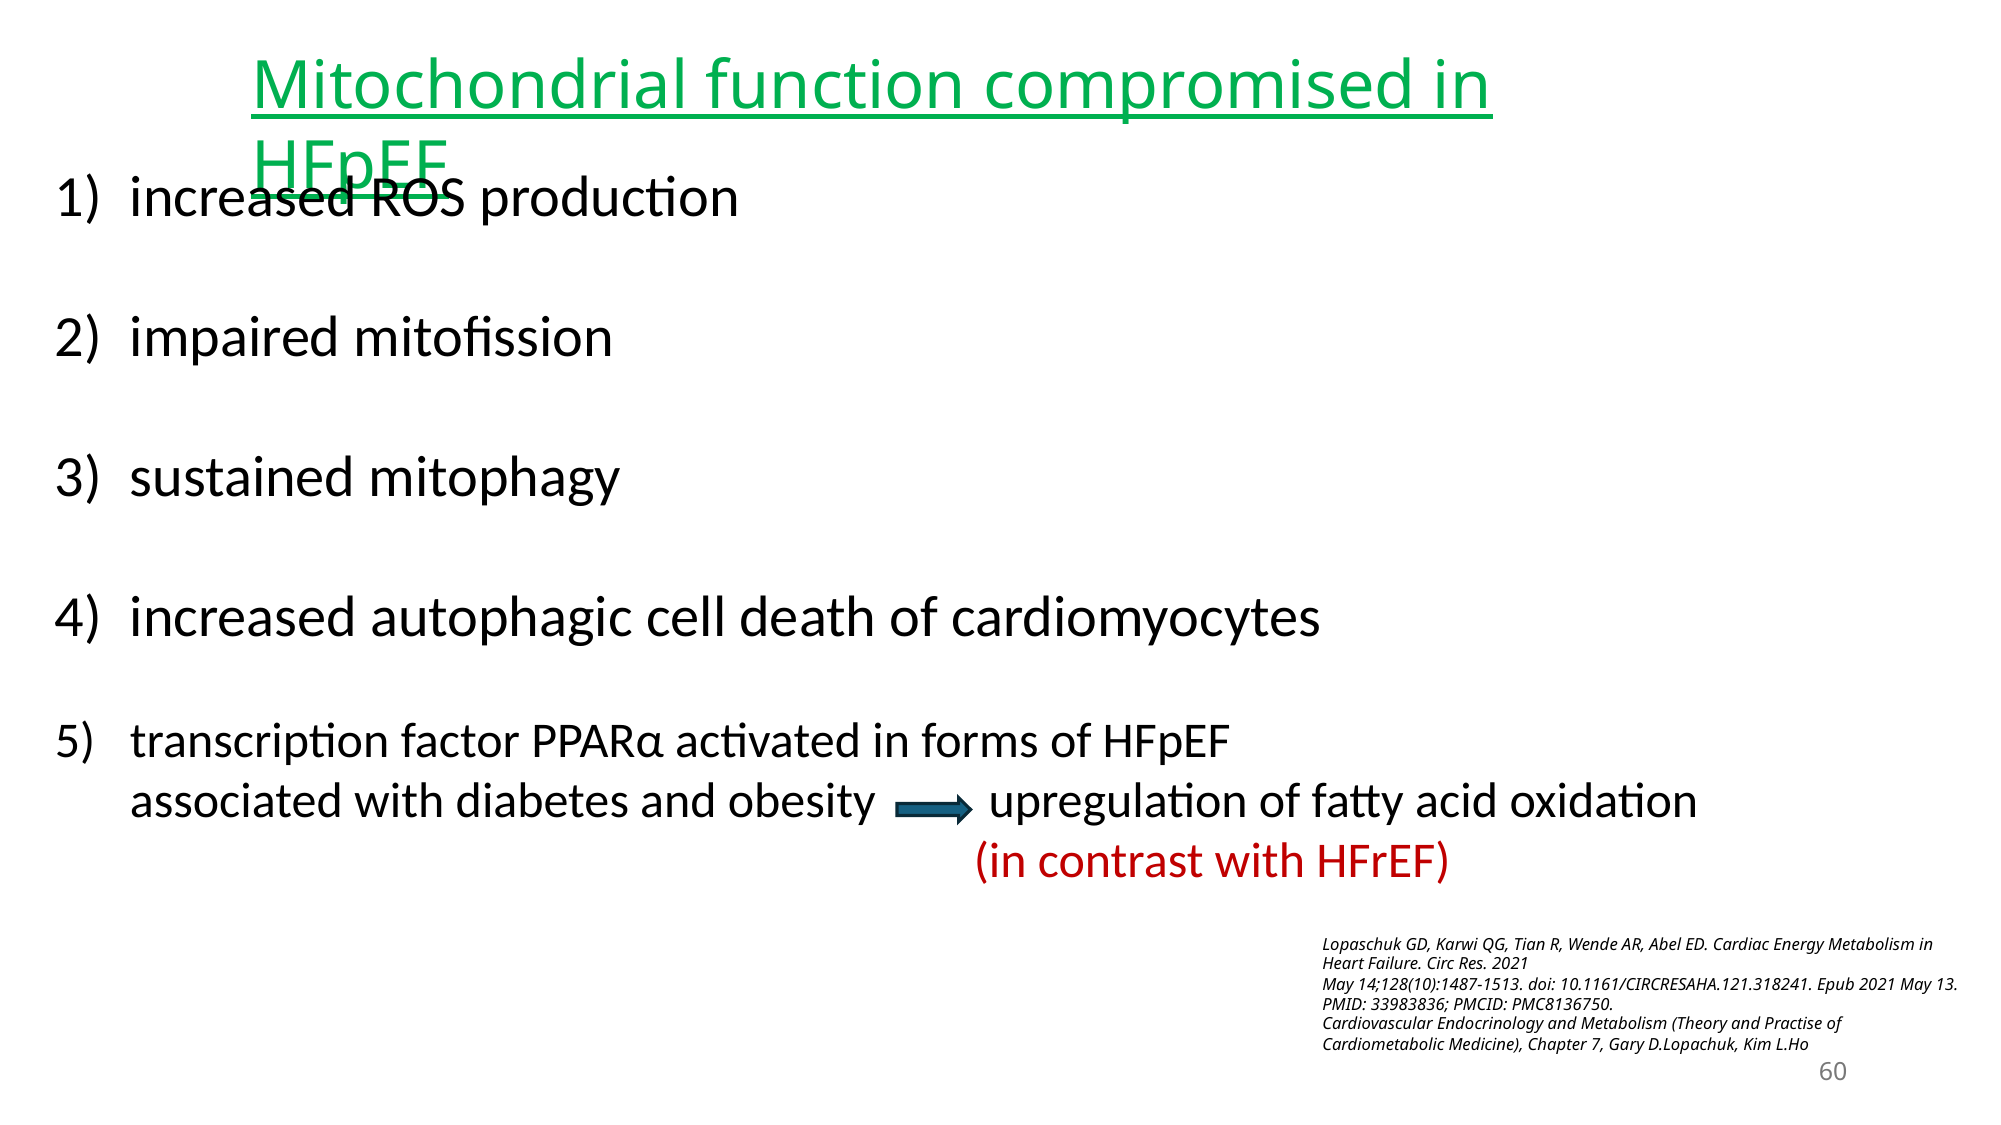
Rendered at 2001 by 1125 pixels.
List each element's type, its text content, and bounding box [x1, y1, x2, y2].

text_box Mitochondrial function compromised in HFpEF [236, 34, 1723, 150]
slide_number 60 [1412, 1061, 1863, 1103]
text_box increased ROS production impaired mitofission sustained mitophagy increased autophagic cell death of cardiomyocytes transcription factor PPARα activated in forms of HFpEF associated with diabetes and obesity upregulation of fatty acid oxidation (in contrast with HFrEF) [39, 150, 1776, 896]
text_box [895, 793, 973, 826]
text_box Lopaschuk GD, Karwi QG, Tian R, Wende AR, Abel ED. Cardiac Energy Metabolism in Heart Failure. Circ Res. 2021 May 14;128(10):1487-1513. doi: 10.1161/CIRCRESAHA.121.318241. Epub 2021 May 13. PMID: 33983836; PMCID: PMC8136750.​​ Cardiovascular Endocrinology and Metabolism (Theory and Practise of Cardiometabolic Medicine), Chapter 7, Gary D.Lopachuk, Kim L.Ho [1307, 925, 2000, 1061]
